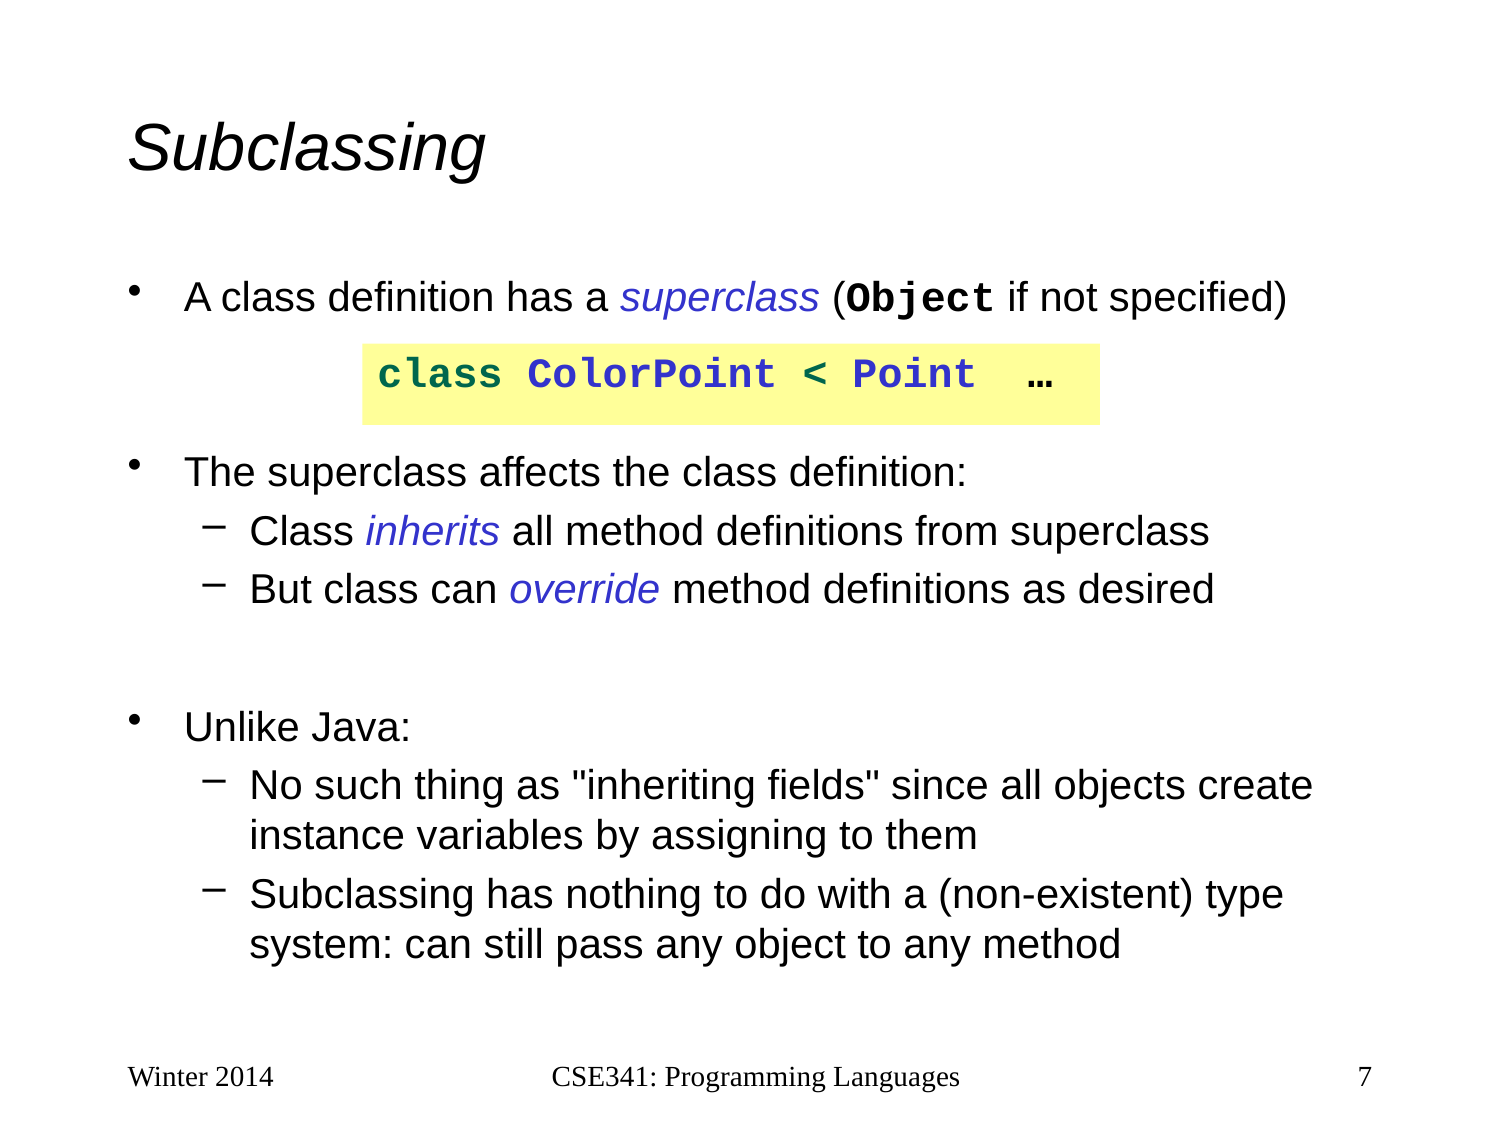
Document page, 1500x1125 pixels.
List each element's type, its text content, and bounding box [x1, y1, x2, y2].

footer CSE341: Programming Languages [474, 1049, 1038, 1125]
list A class definition has a superclass (Object if not specified) The superclass affects the class definition: Class inherits all method definitions from superclass But class can override method definitions as desired Unlike Java: No such thing as "inheriting fields" since all objects create instance variables by assigning to them Subclassing has nothing to do with a (non-existent) type system: can still pass any object to any method [112, 262, 1388, 1001]
slide_number Winter 2014 [112, 1049, 426, 1125]
text_box class ColorPoint < Point … [362, 343, 1100, 425]
title Subclassing [112, 49, 1388, 238]
slide_number 7 [1074, 1049, 1388, 1125]
